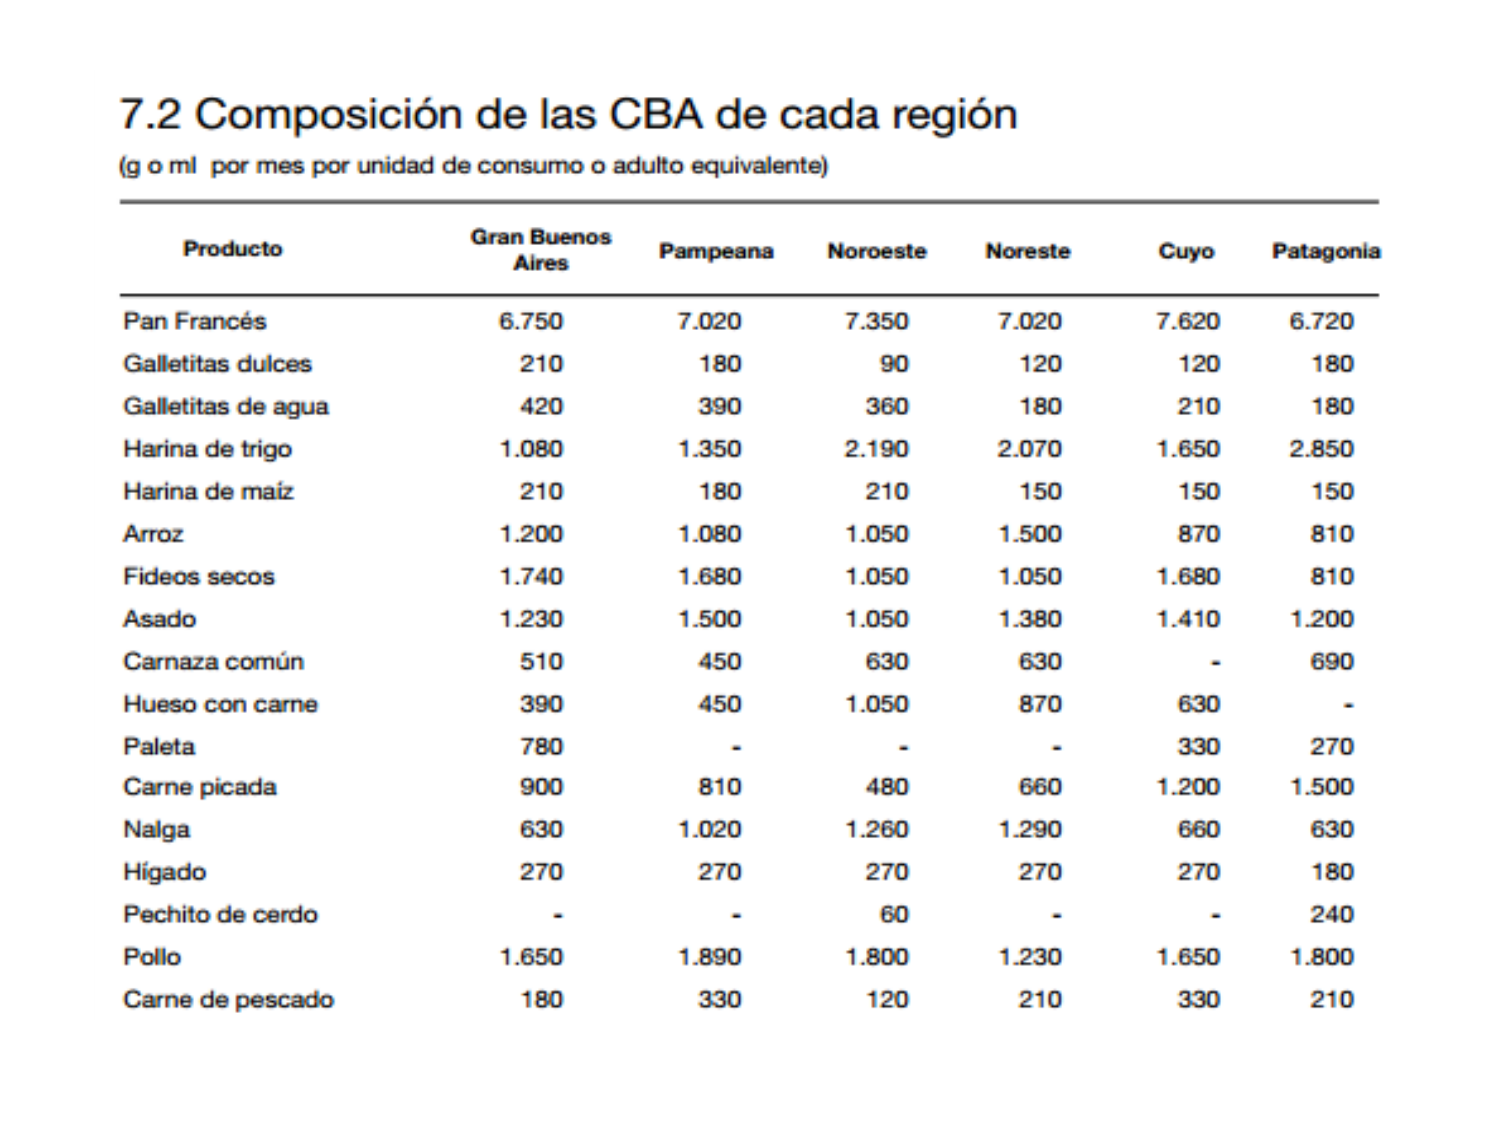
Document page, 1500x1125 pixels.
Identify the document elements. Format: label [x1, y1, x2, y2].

picture [93, 70, 1395, 1020]
